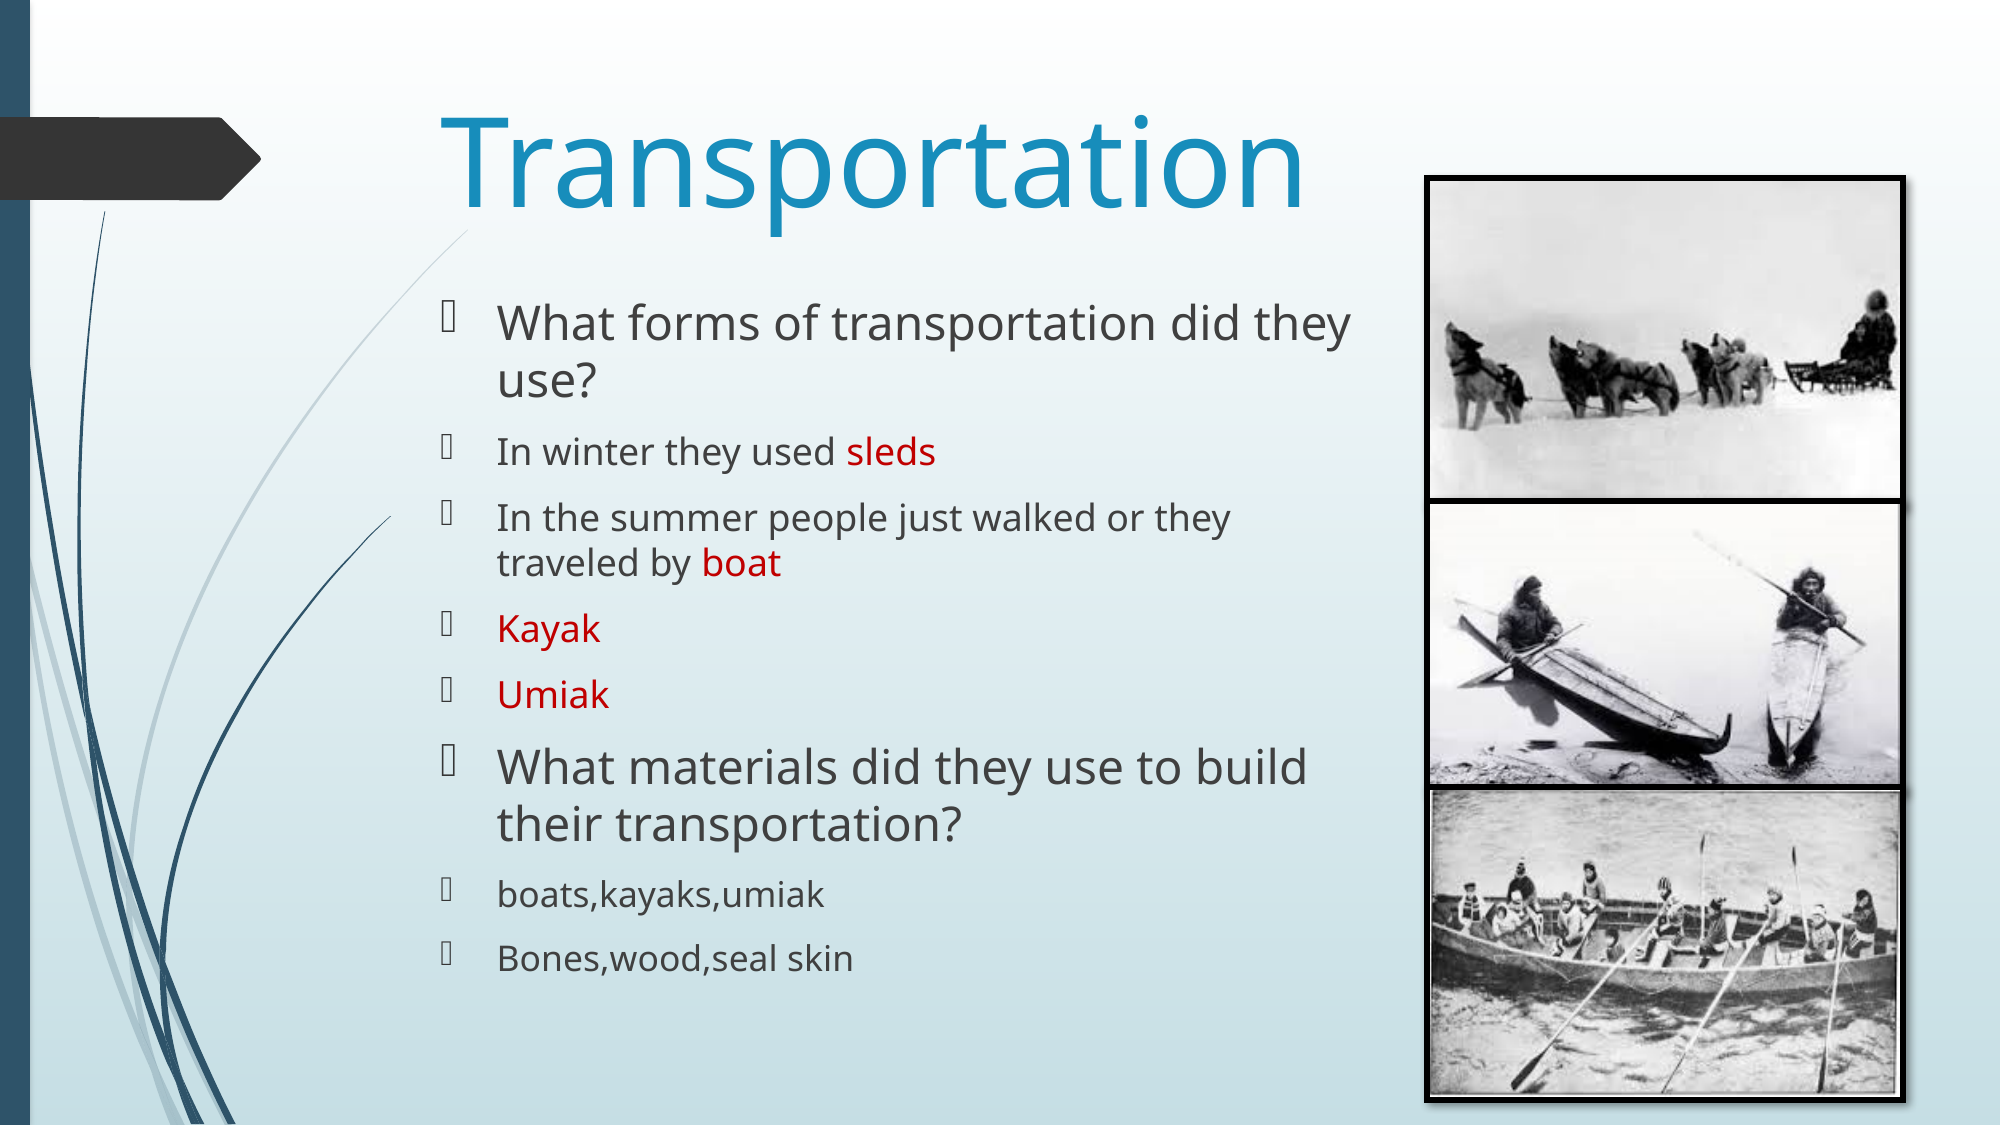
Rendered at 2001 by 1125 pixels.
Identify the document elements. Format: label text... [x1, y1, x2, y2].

picture [1429, 180, 1900, 1097]
list What forms of transportation did they use? In winter they used sleds In the summer people just walked or they traveled by boat Kayak Umiak What materials did they use to build their transportation? boats,kayaks,umiak Bones,wood,seal skin [425, 284, 1373, 1060]
title Transportation [425, 74, 1888, 285]
